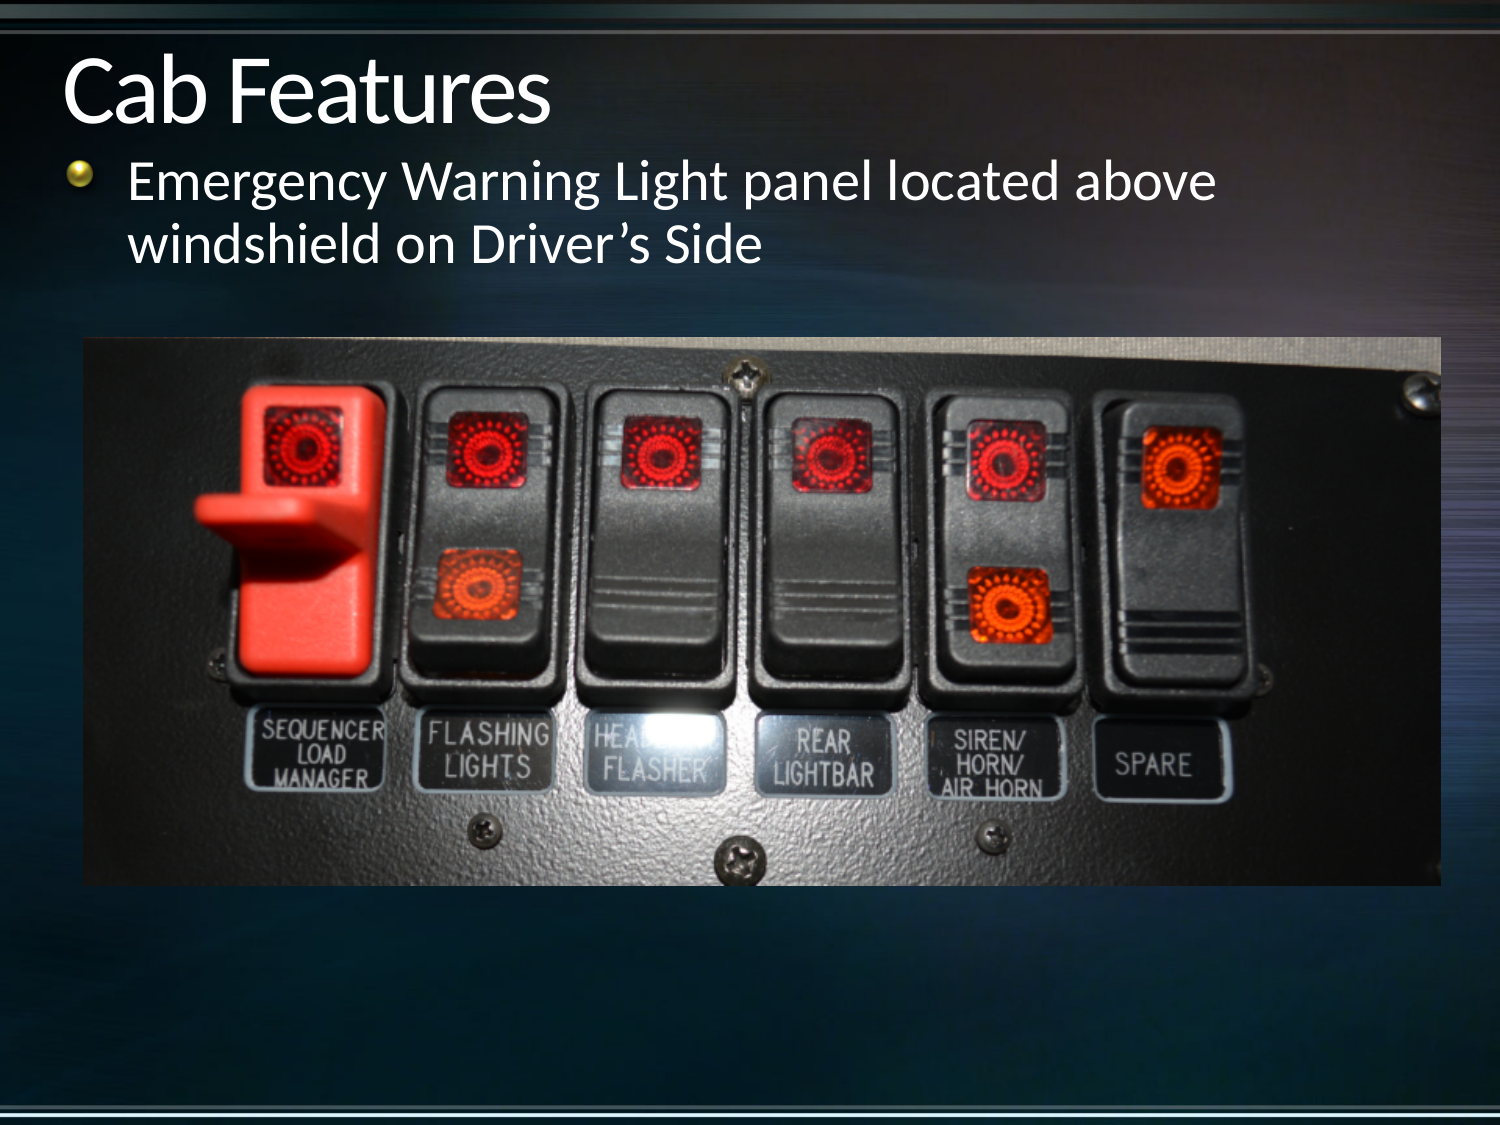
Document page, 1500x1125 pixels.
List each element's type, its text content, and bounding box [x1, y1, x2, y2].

title Cab Features [62, 37, 1438, 147]
list Emergency Warning Light panel located above windshield on Driver’s Side [62, 149, 1438, 278]
picture [0, 0, 1500, 1125]
